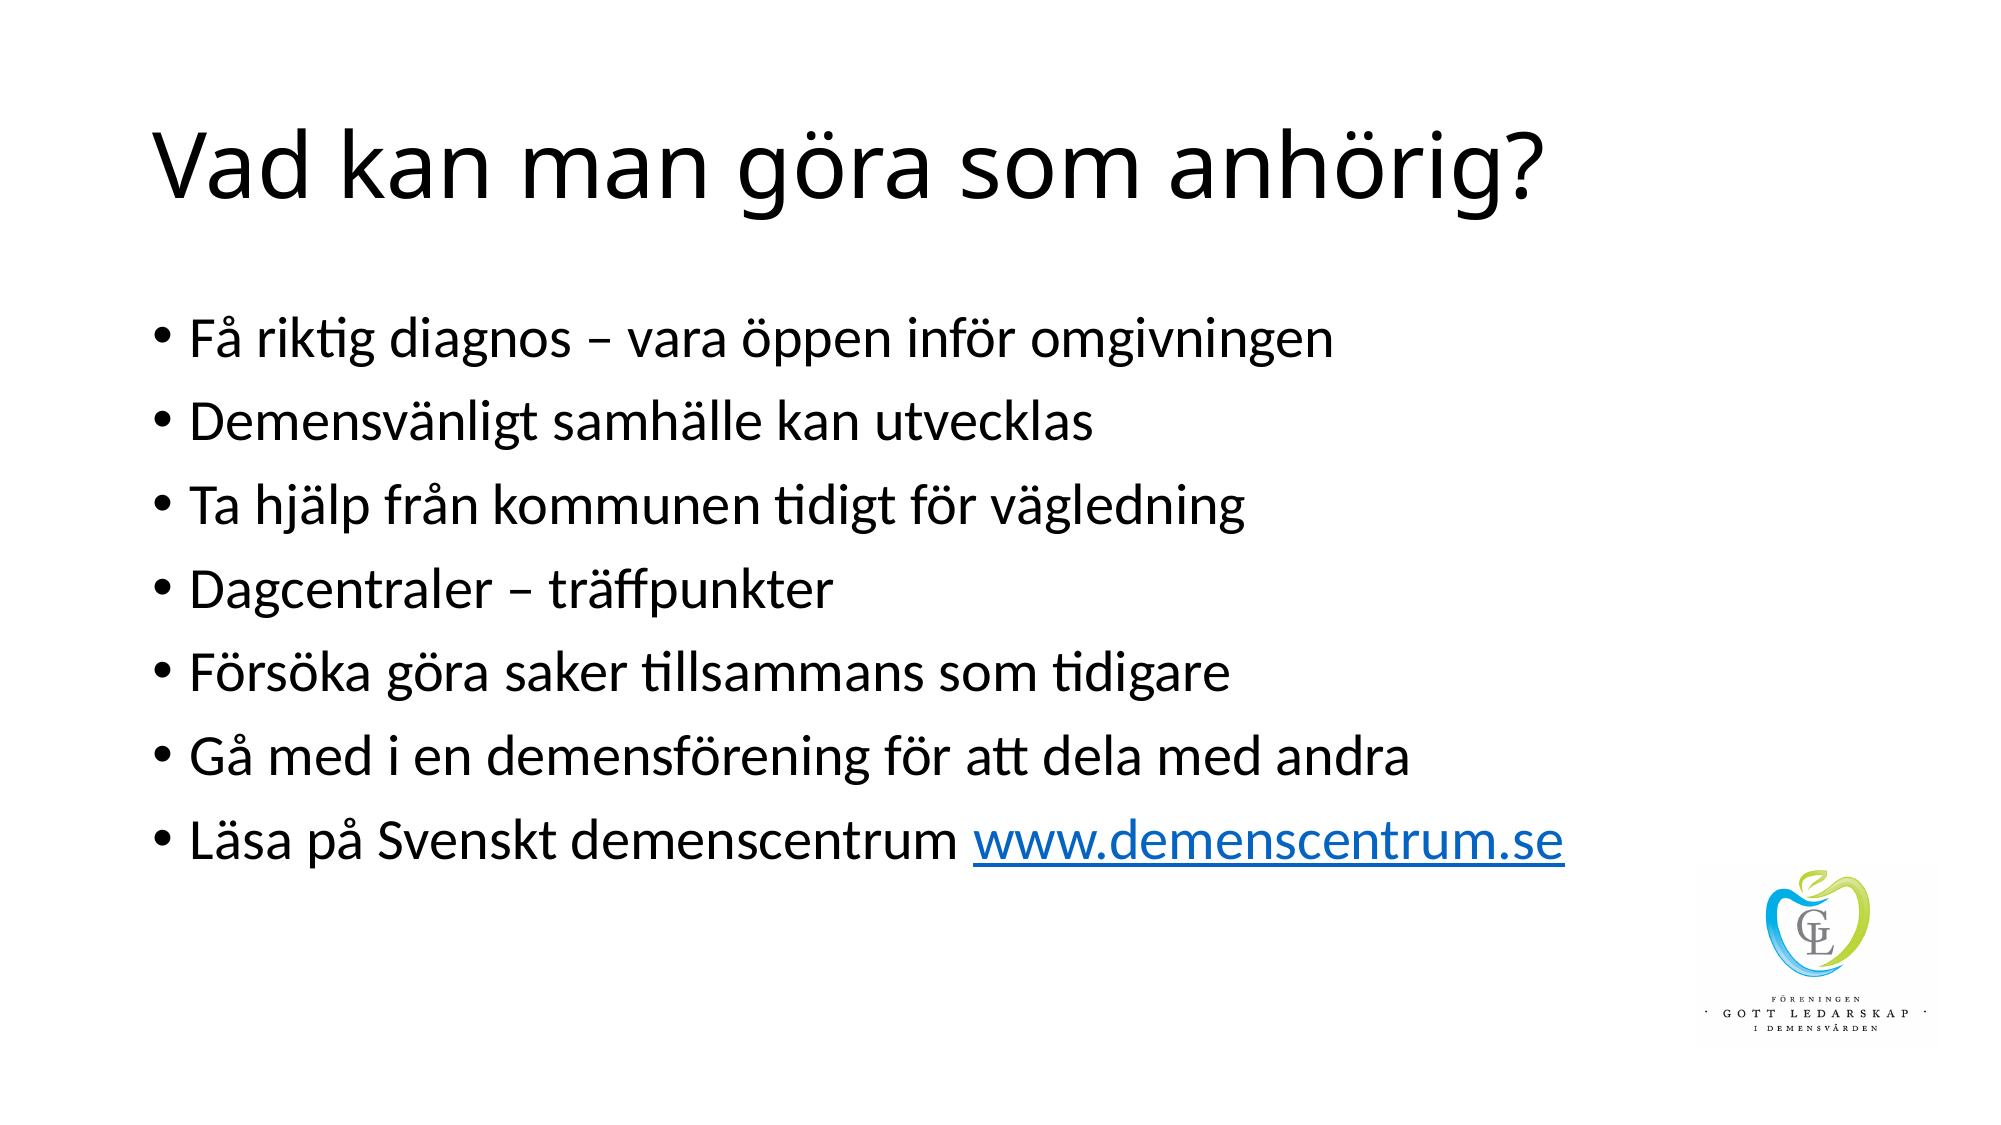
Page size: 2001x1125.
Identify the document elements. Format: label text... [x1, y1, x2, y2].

list Få riktig diagnos – vara öppen inför omgivningen Demensvänligt samhälle kan utvecklas Ta hjälp från kommunen tidigt för vägledning Dagcentraler – träffpunkter Försöka göra saker tillsammans som tidigare Gå med i en demensförening för att dela med andra Läsa på Svenskt demenscentrum www.demenscentrum.se [137, 299, 1863, 1014]
picture [1693, 860, 1941, 1050]
title Vad kan man göra som anhörig? [137, 59, 1863, 278]
